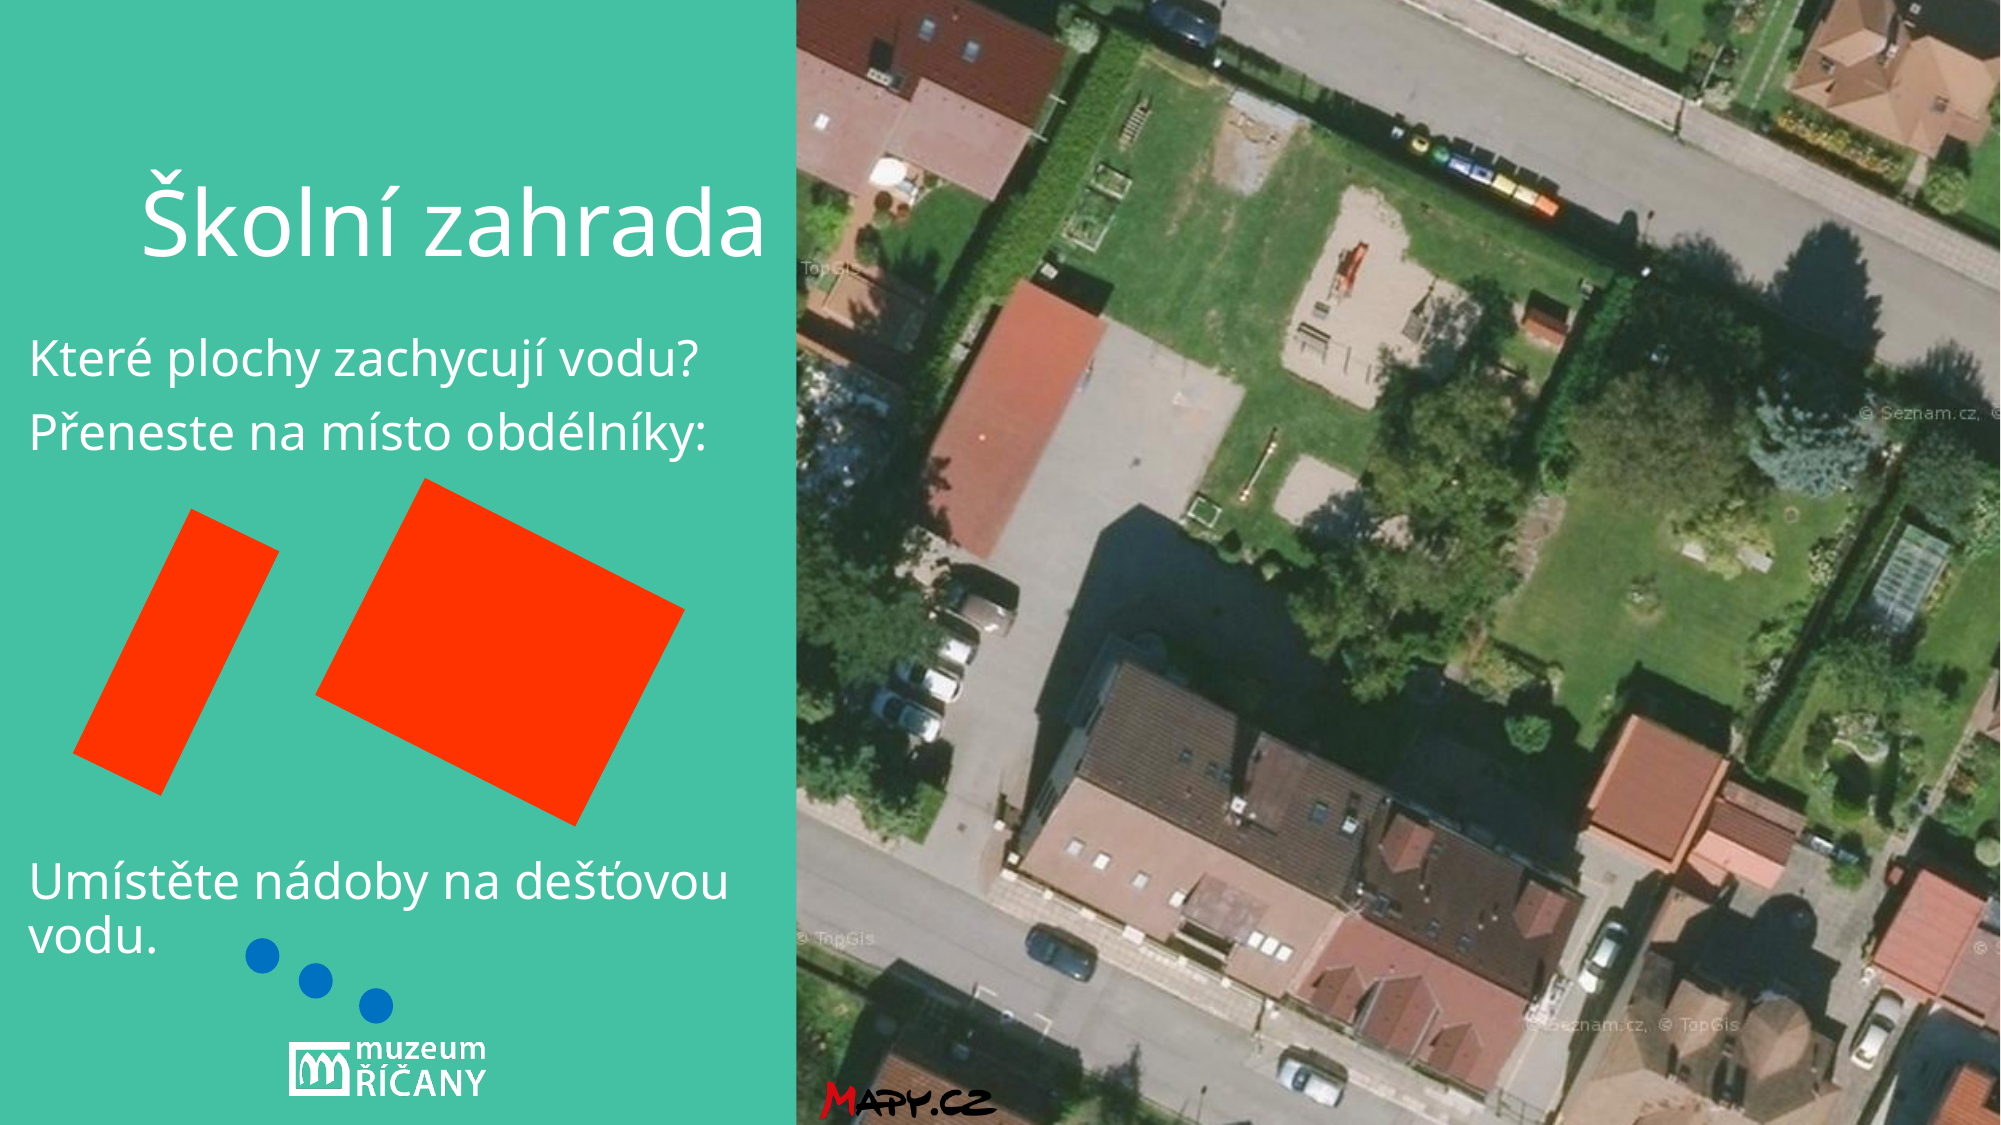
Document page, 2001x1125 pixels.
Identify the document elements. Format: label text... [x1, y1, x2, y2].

text_box [313, 476, 687, 828]
picture [797, 0, 2001, 1125]
text_box [297, 962, 334, 1000]
text_box [71, 507, 281, 798]
text_box [244, 937, 281, 975]
picture [283, 1033, 491, 1125]
text_box [358, 987, 395, 1025]
subtitle Které plochy zachycují vodu? Přeneste na místo obdélníky: Umístěte nádoby na dešťovou vodu. [13, 325, 829, 980]
